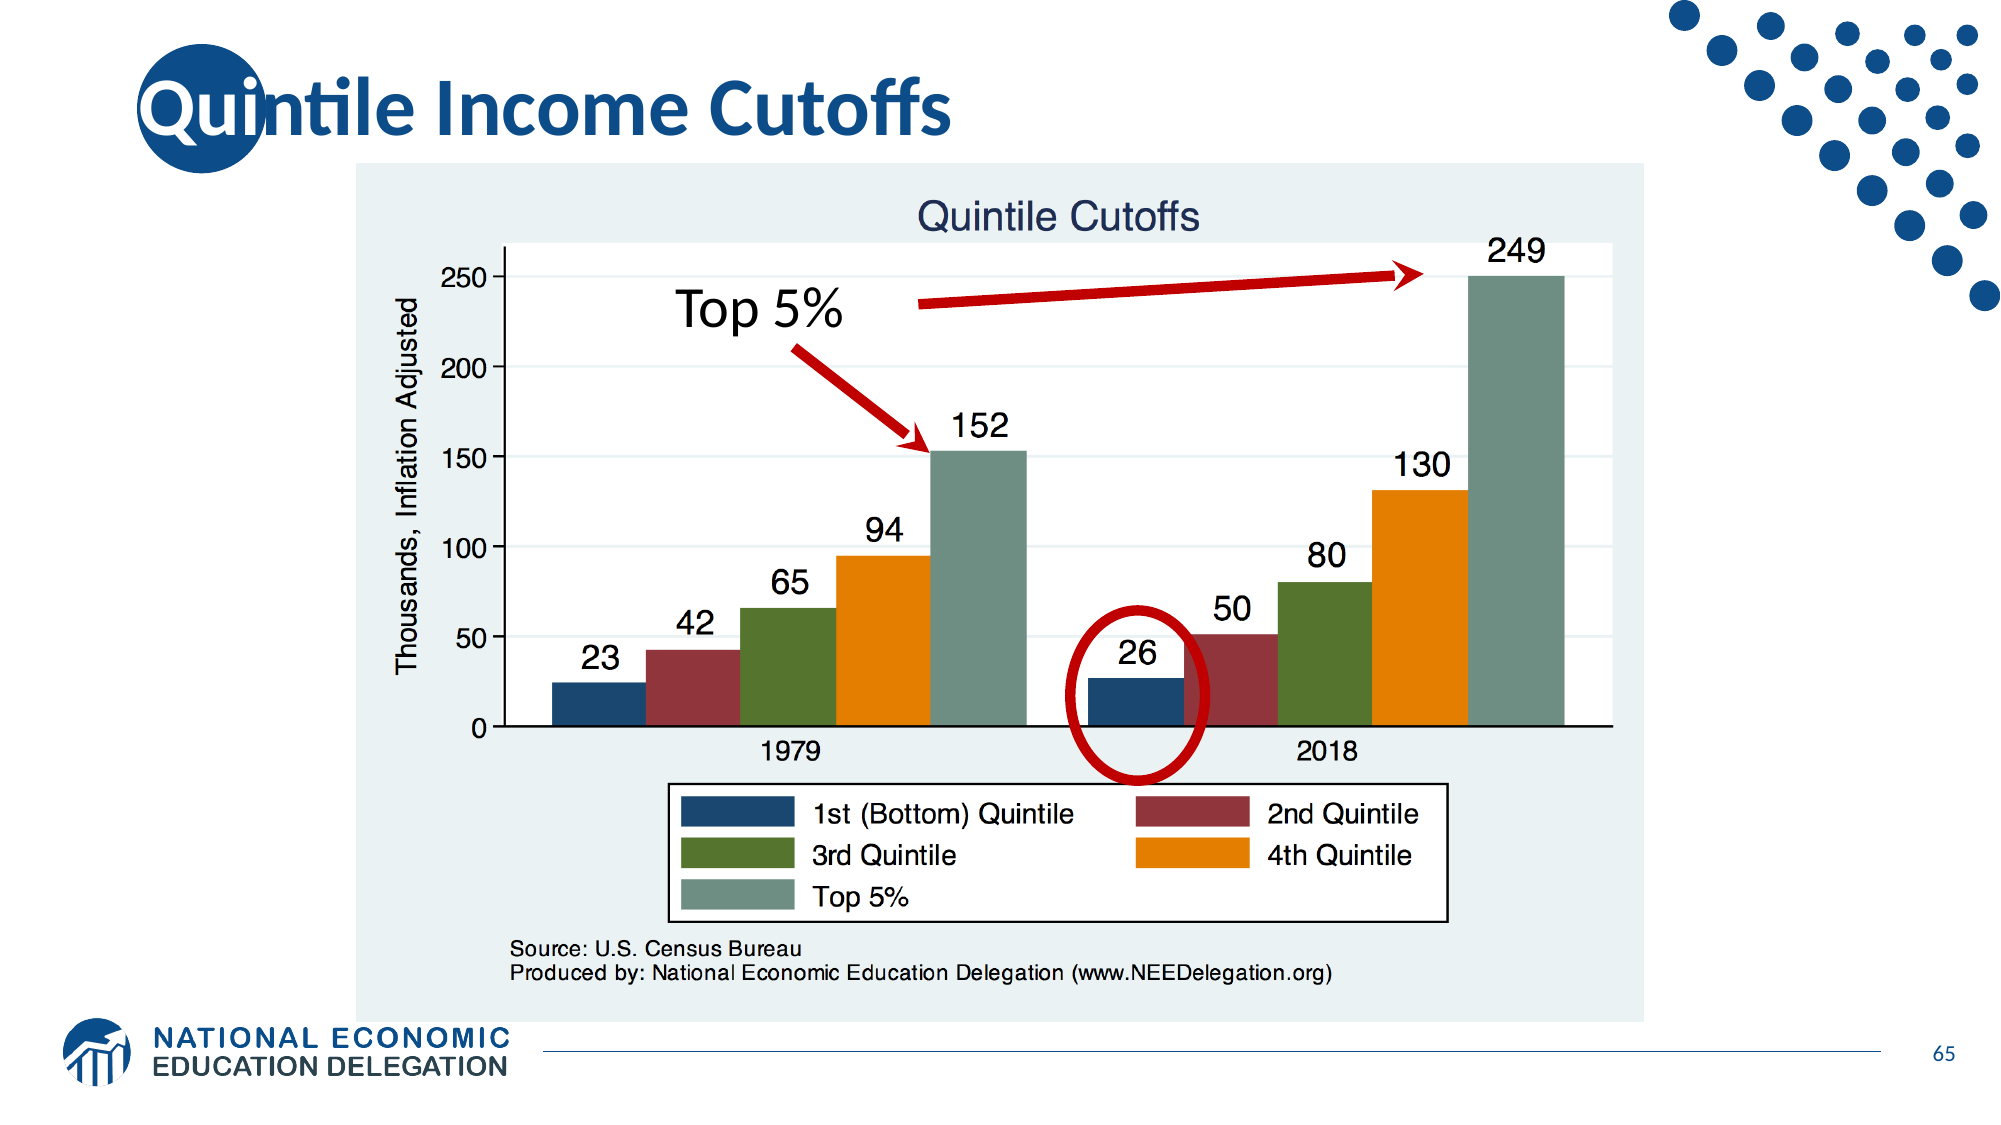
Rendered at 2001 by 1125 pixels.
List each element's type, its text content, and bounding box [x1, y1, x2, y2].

picture [55, 1013, 520, 1091]
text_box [793, 347, 930, 453]
slide_number 65 [1521, 1022, 1972, 1082]
title Quintile Income Cutoffs [123, 0, 1849, 218]
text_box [918, 273, 1424, 305]
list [356, 163, 1644, 1022]
